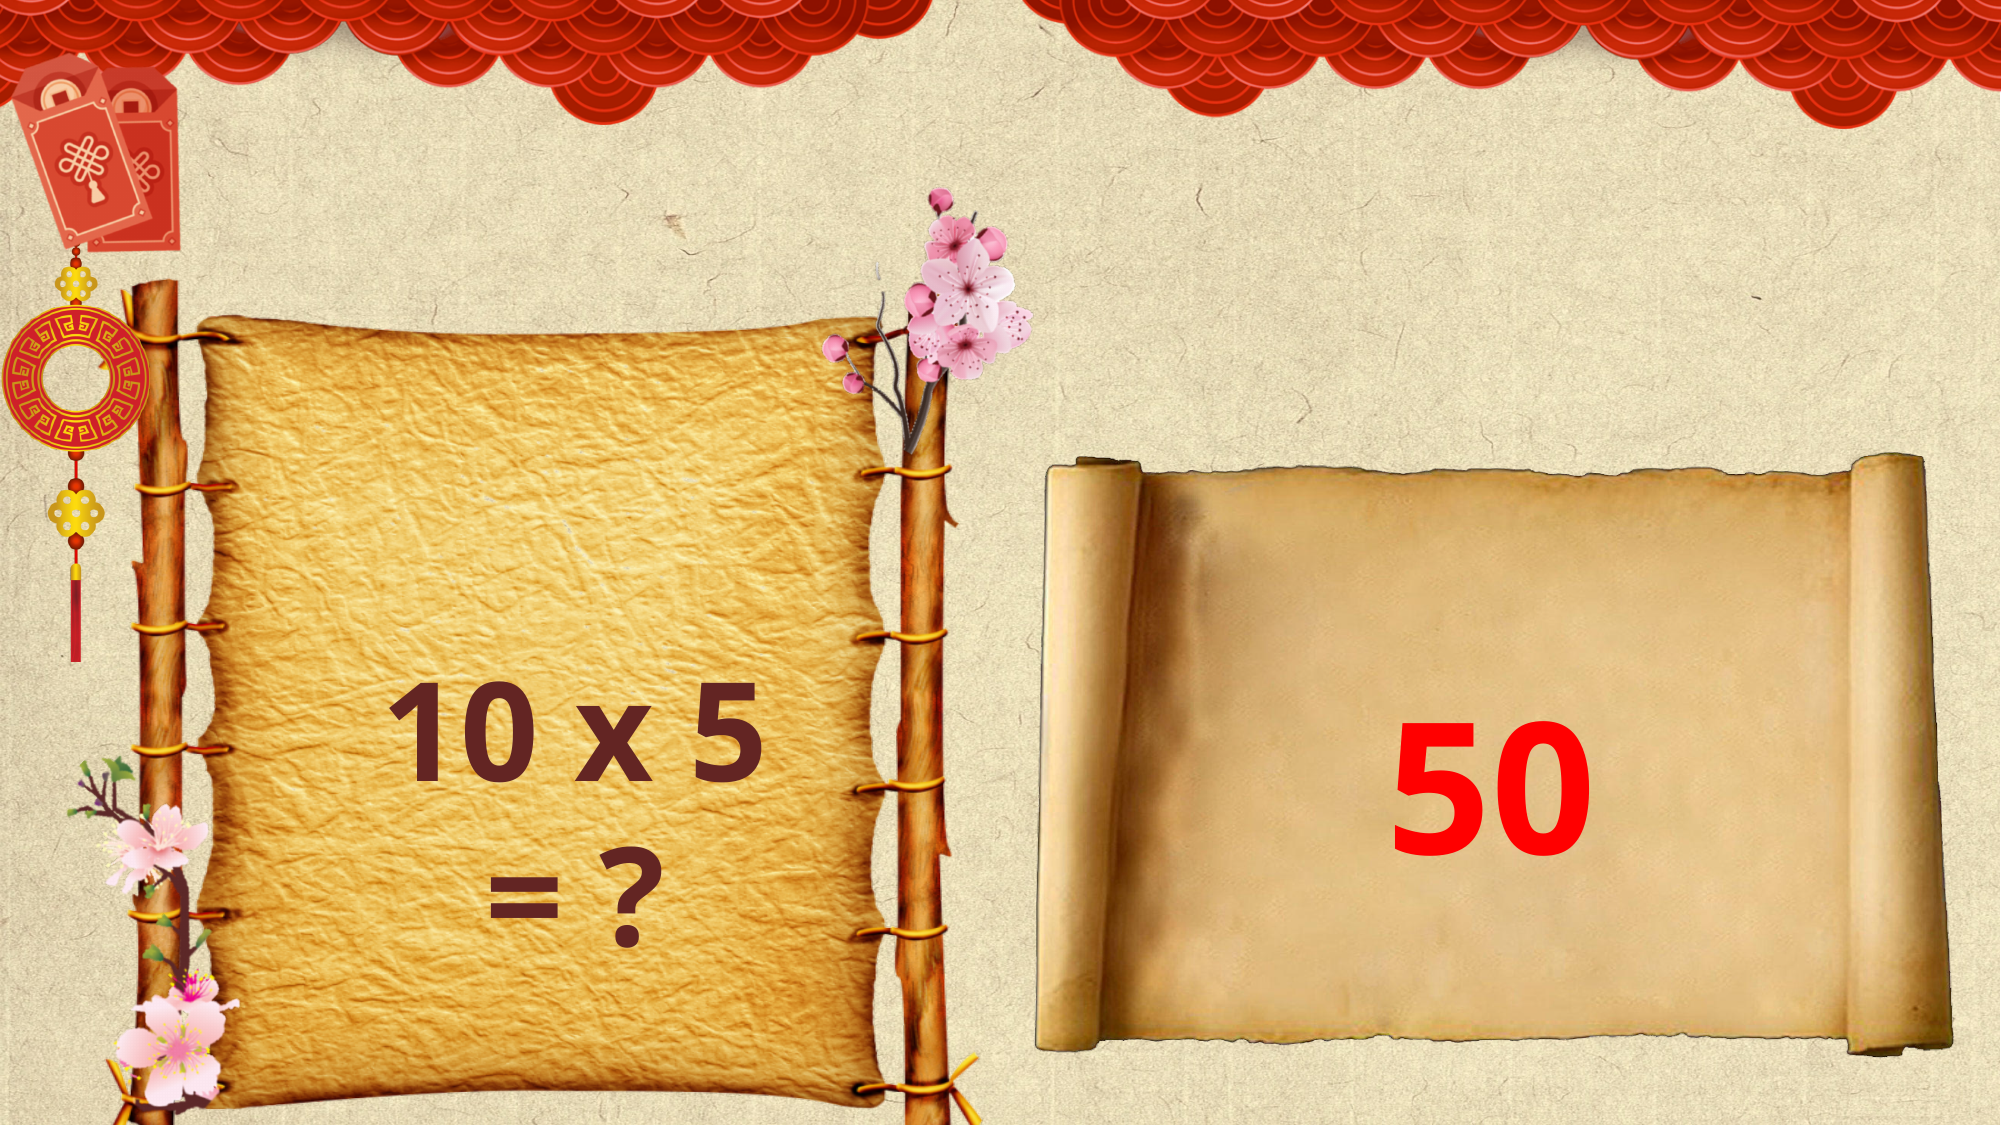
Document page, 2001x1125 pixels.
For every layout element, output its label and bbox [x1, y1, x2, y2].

picture [0, 0, 2001, 1125]
text_box [0, 164, 1203, 1125]
